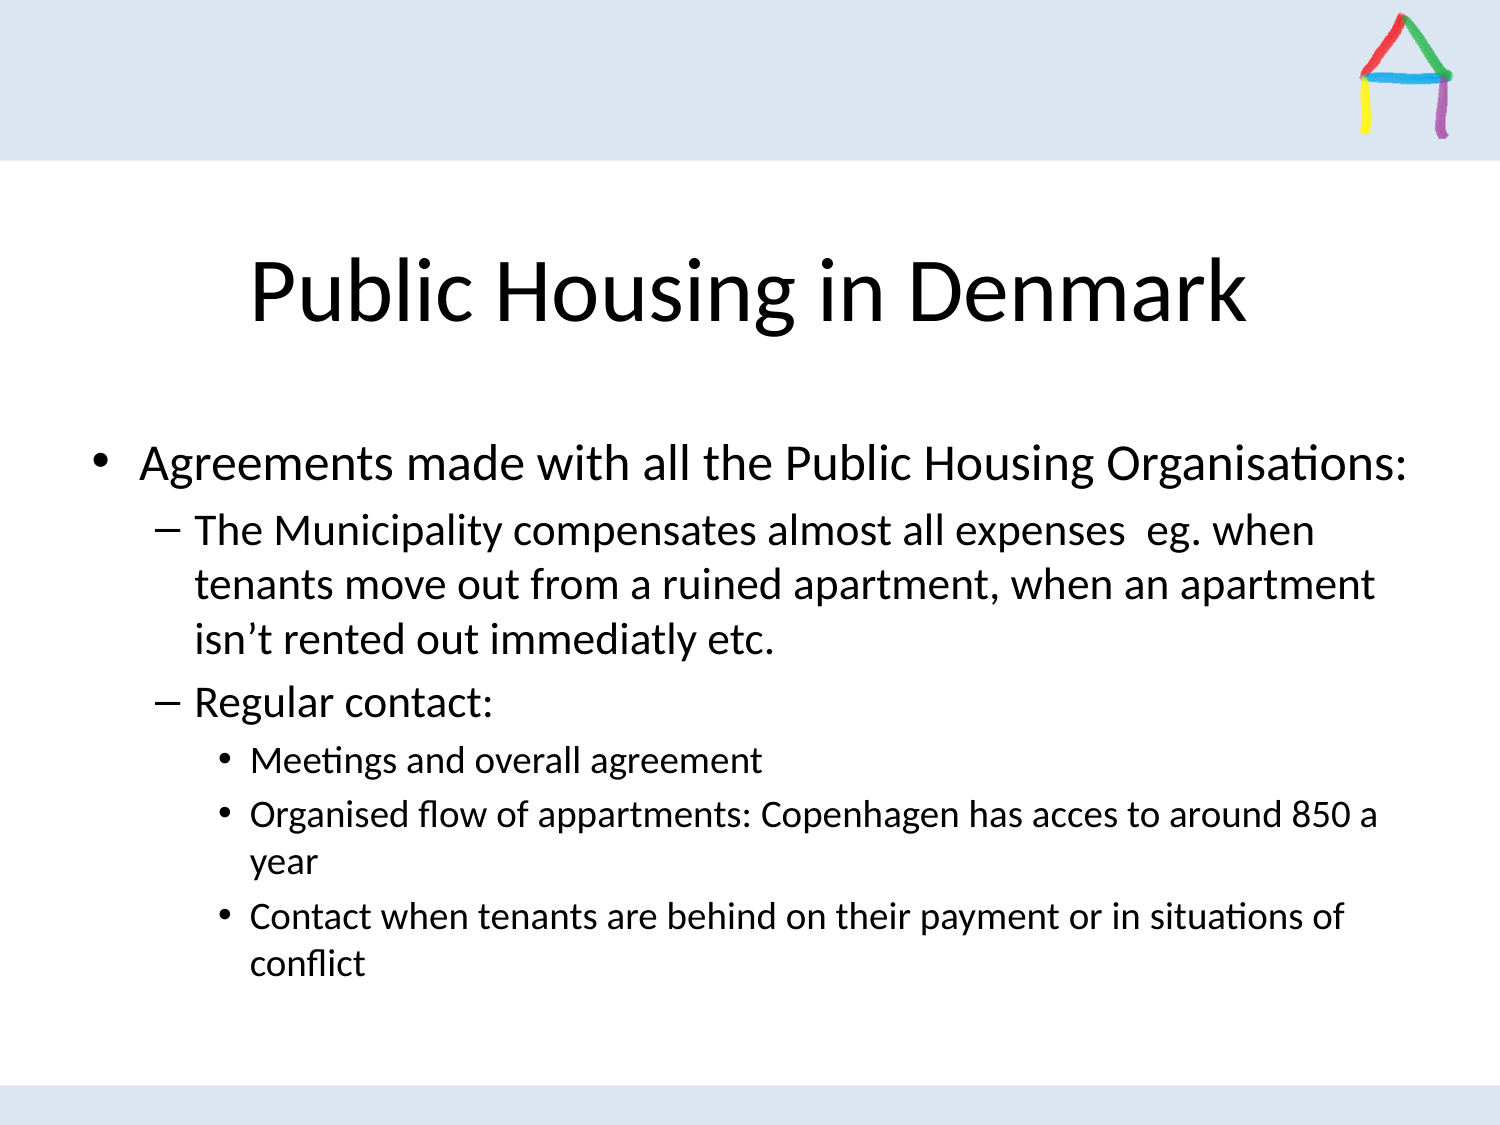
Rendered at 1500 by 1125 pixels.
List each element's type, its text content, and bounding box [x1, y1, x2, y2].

picture [1352, 7, 1465, 141]
list Agreements made with all the Public Housing Organisations: The Municipality compensates almost all expenses eg. when tenants move out from a ruined apartment, when an apartment isn’t rented out immediatly etc. Regular contact: Meetings and overall agreement Organised flow of appartments: Copenhagen has acces to around 850 a year Contact when tenants are behind on their payment or in situations of conflict [76, 420, 1427, 1053]
title Public Housing in Denmark [75, 196, 1425, 374]
